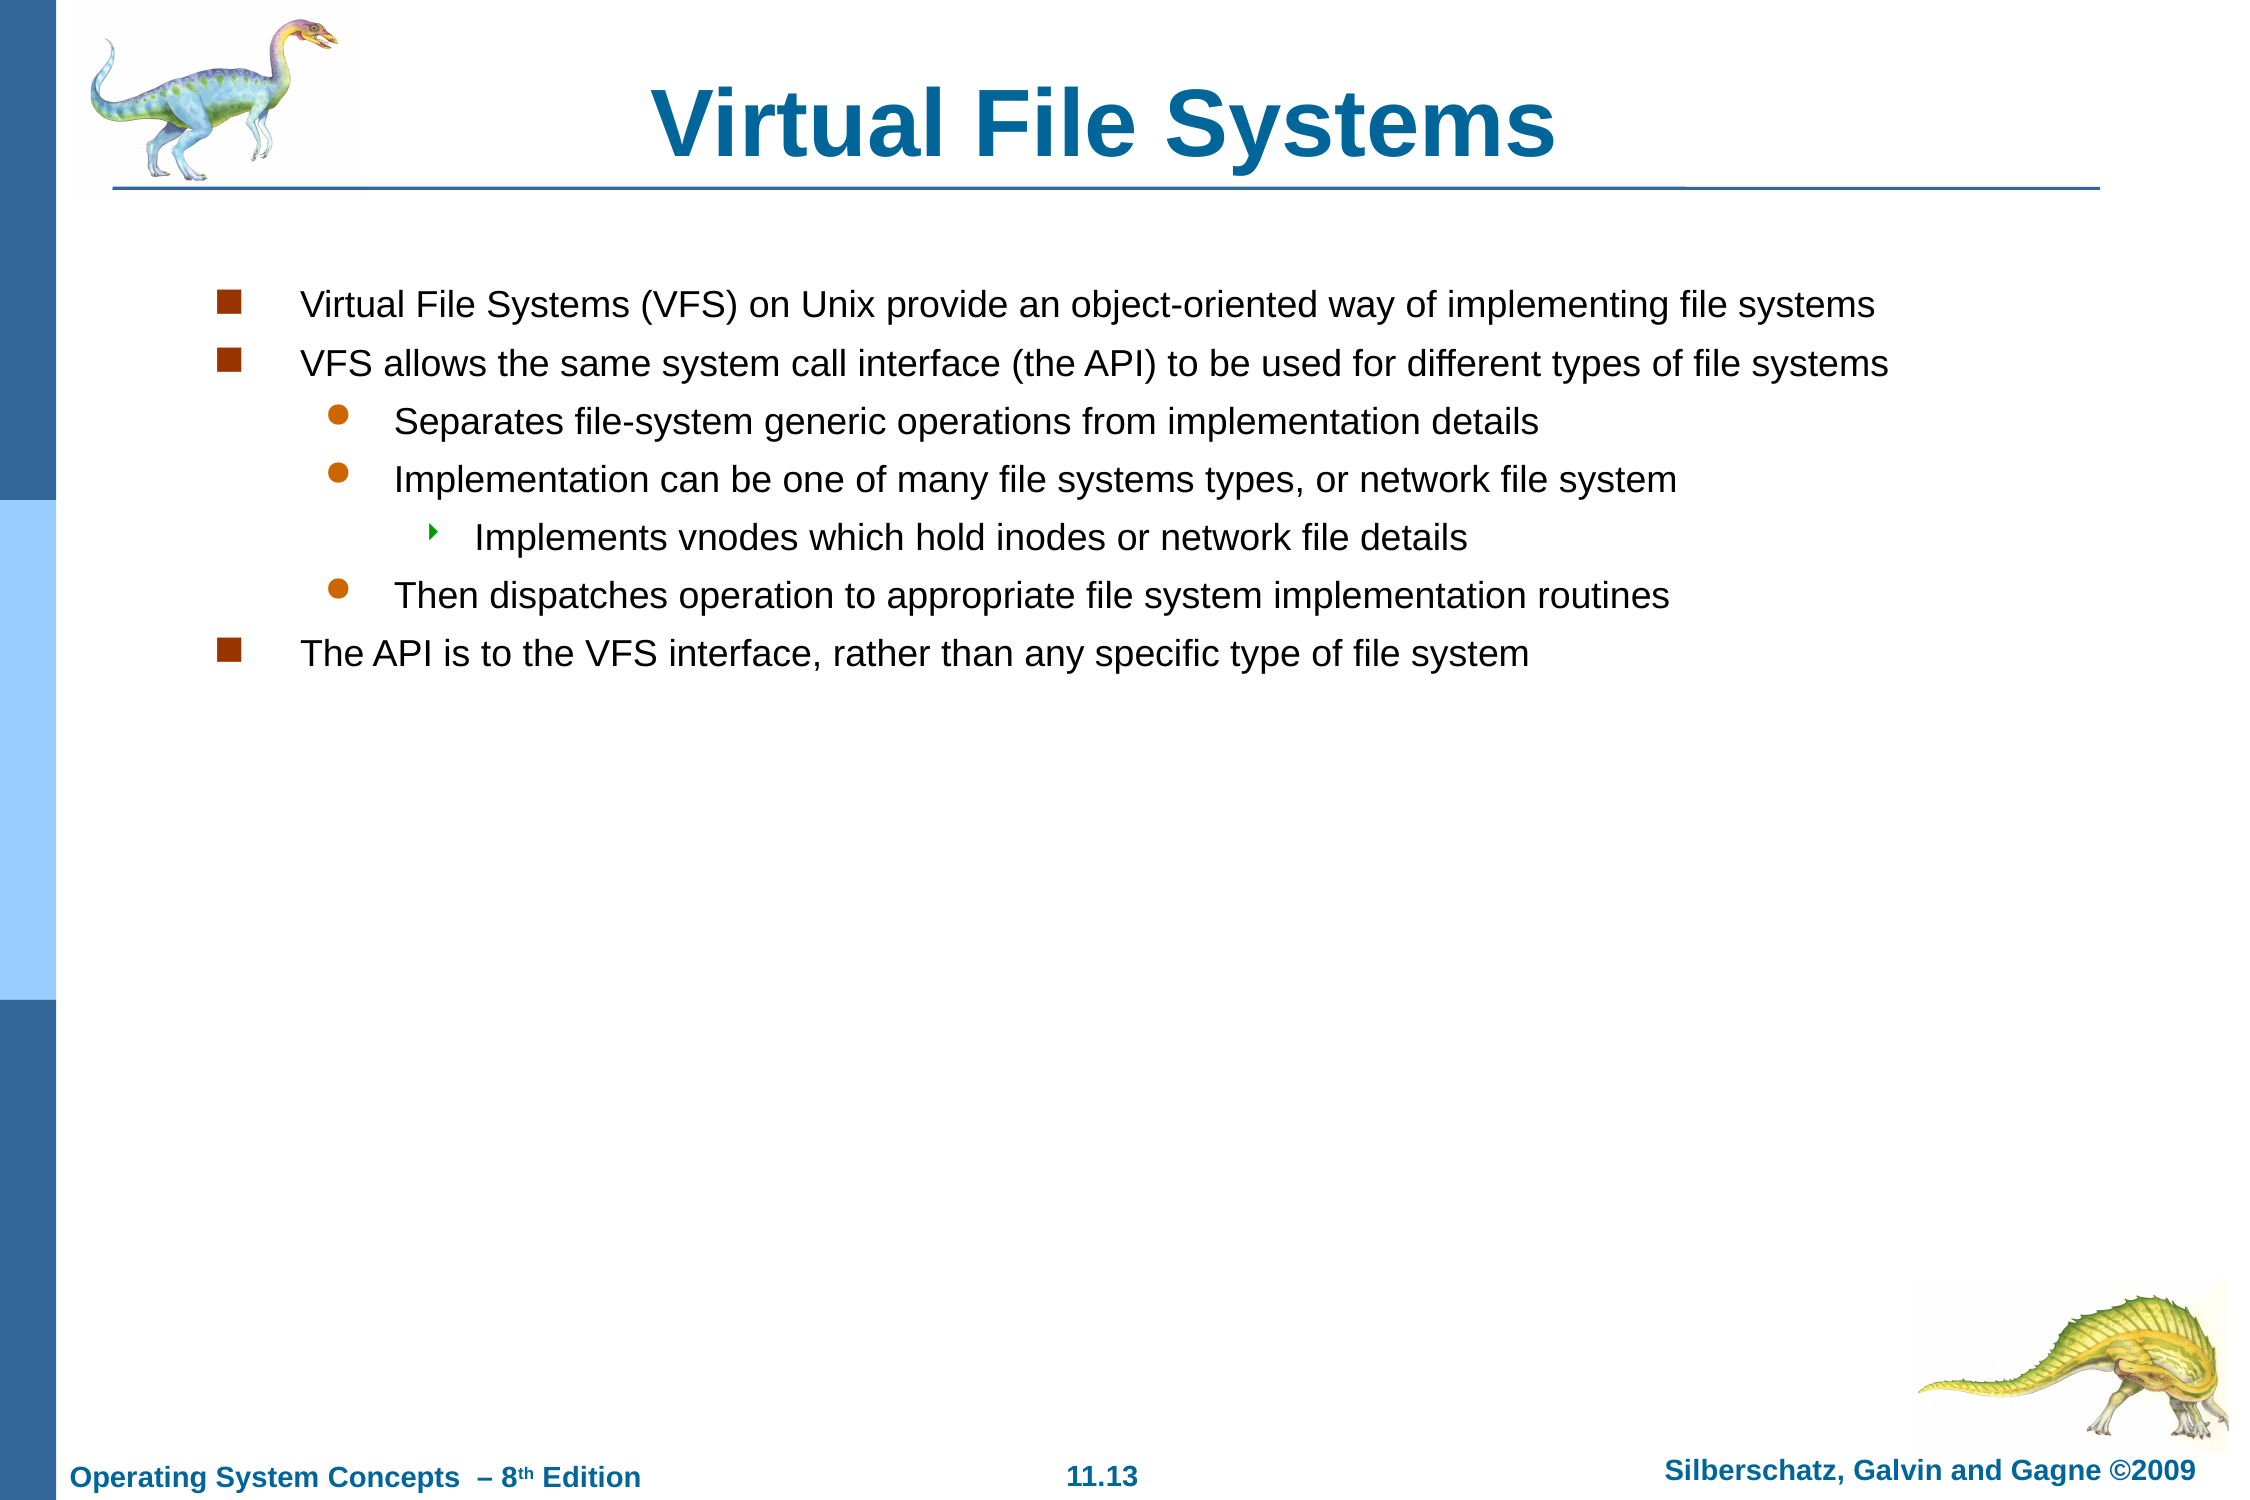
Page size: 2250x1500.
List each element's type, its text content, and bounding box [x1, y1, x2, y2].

picture [1913, 1279, 2229, 1453]
picture [70, 0, 365, 199]
list Virtual File Systems (VFS) on Unix provide an object-oriented way of implementing file systems VFS allows the same system call interface (the API) to be used for different types of file systems Separates file-system generic operations from implementation details Implementation can be one of many file systems types, or network file system Implements vnodes which hold inodes or network file details Then dispatches operation to appropriate file system implementation routines The API is to the VFS interface, rather than any specific type of file system [198, 269, 2083, 1261]
title Virtual File Systems [274, 60, 1935, 187]
